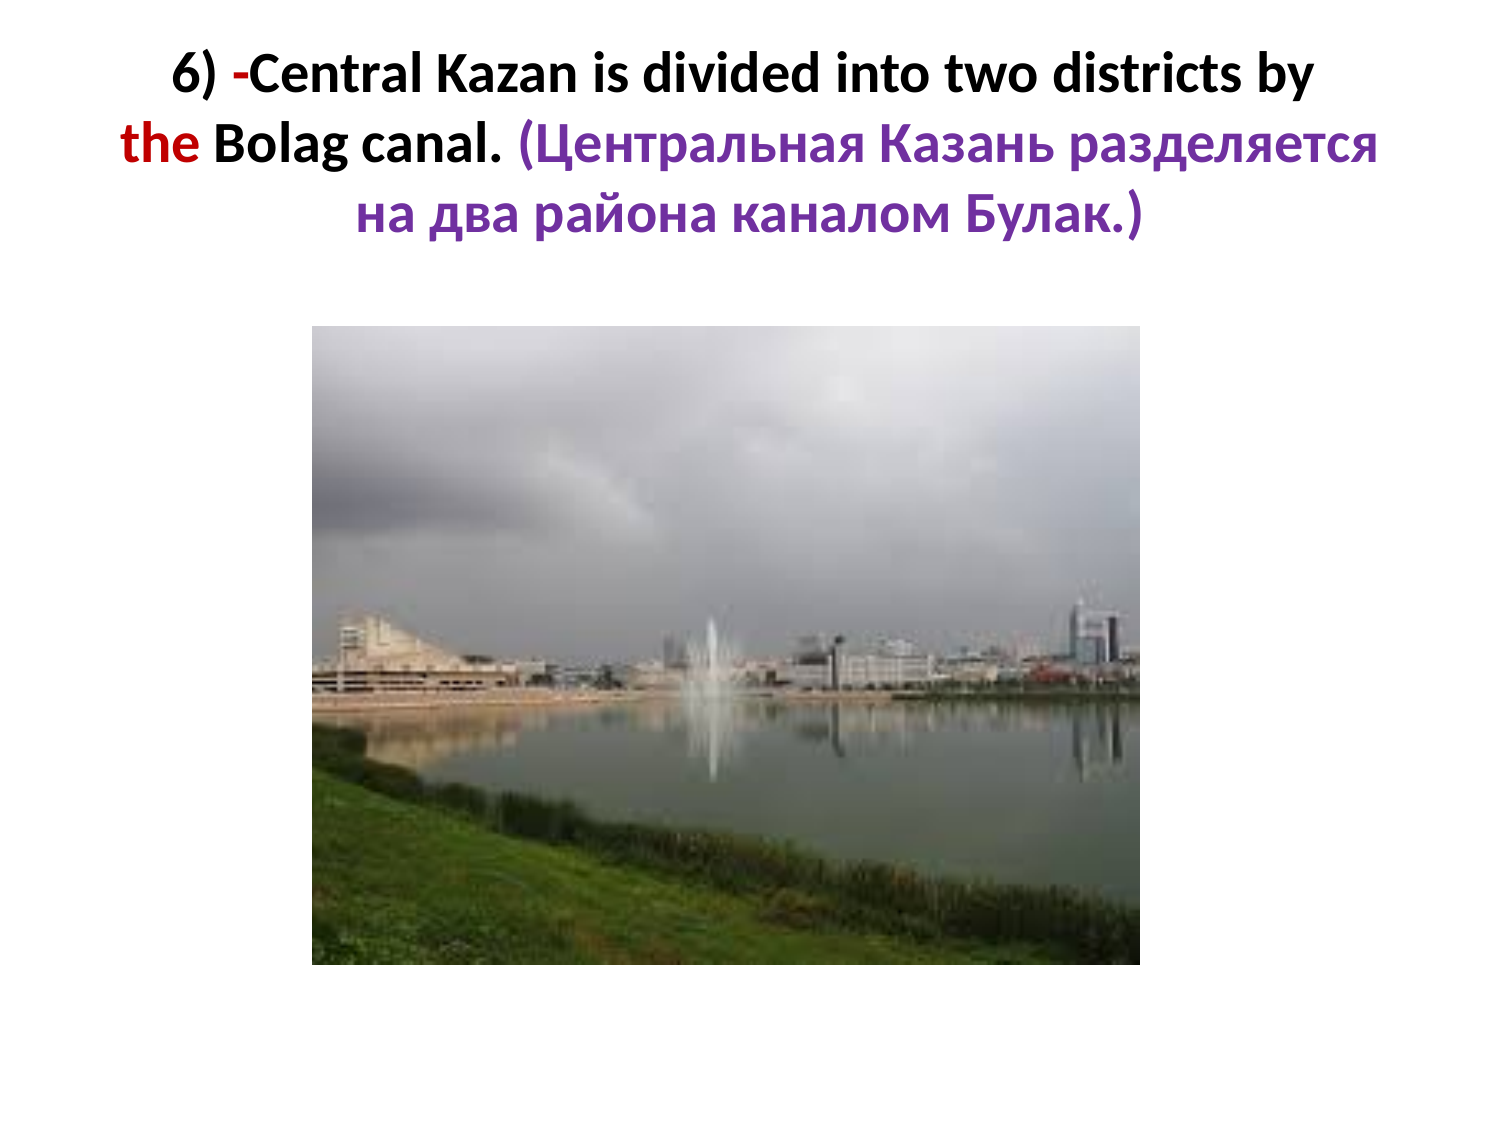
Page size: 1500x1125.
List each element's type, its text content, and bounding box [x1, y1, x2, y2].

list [312, 326, 1140, 965]
title 6) -Central Kazan is divided into two districts by the Bolag canal. (Центральная Казань разделяется на два района каналом Булак.) [75, 45, 1425, 233]
